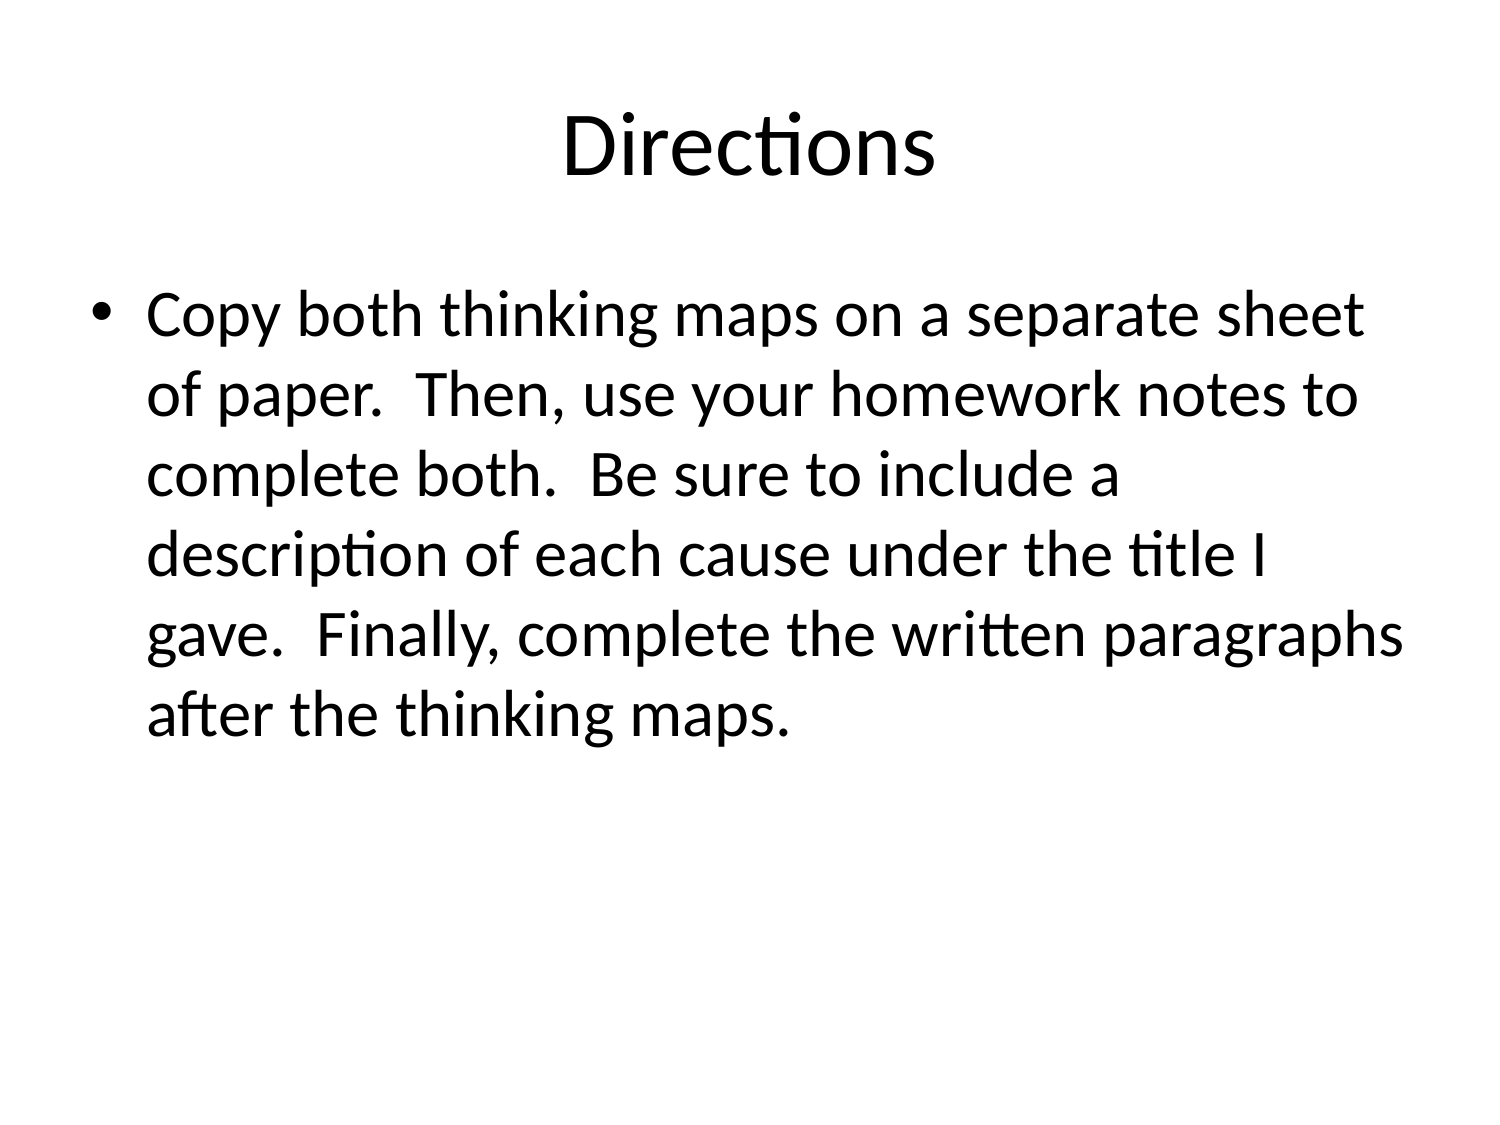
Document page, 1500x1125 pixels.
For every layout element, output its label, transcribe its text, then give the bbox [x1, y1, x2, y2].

title Directions [75, 45, 1425, 233]
list Copy both thinking maps on a separate sheet of paper. Then, use your homework notes to complete both. Be sure to include a description of each cause under the title I gave. Finally, complete the written paragraphs after the thinking maps. [75, 262, 1425, 1005]
